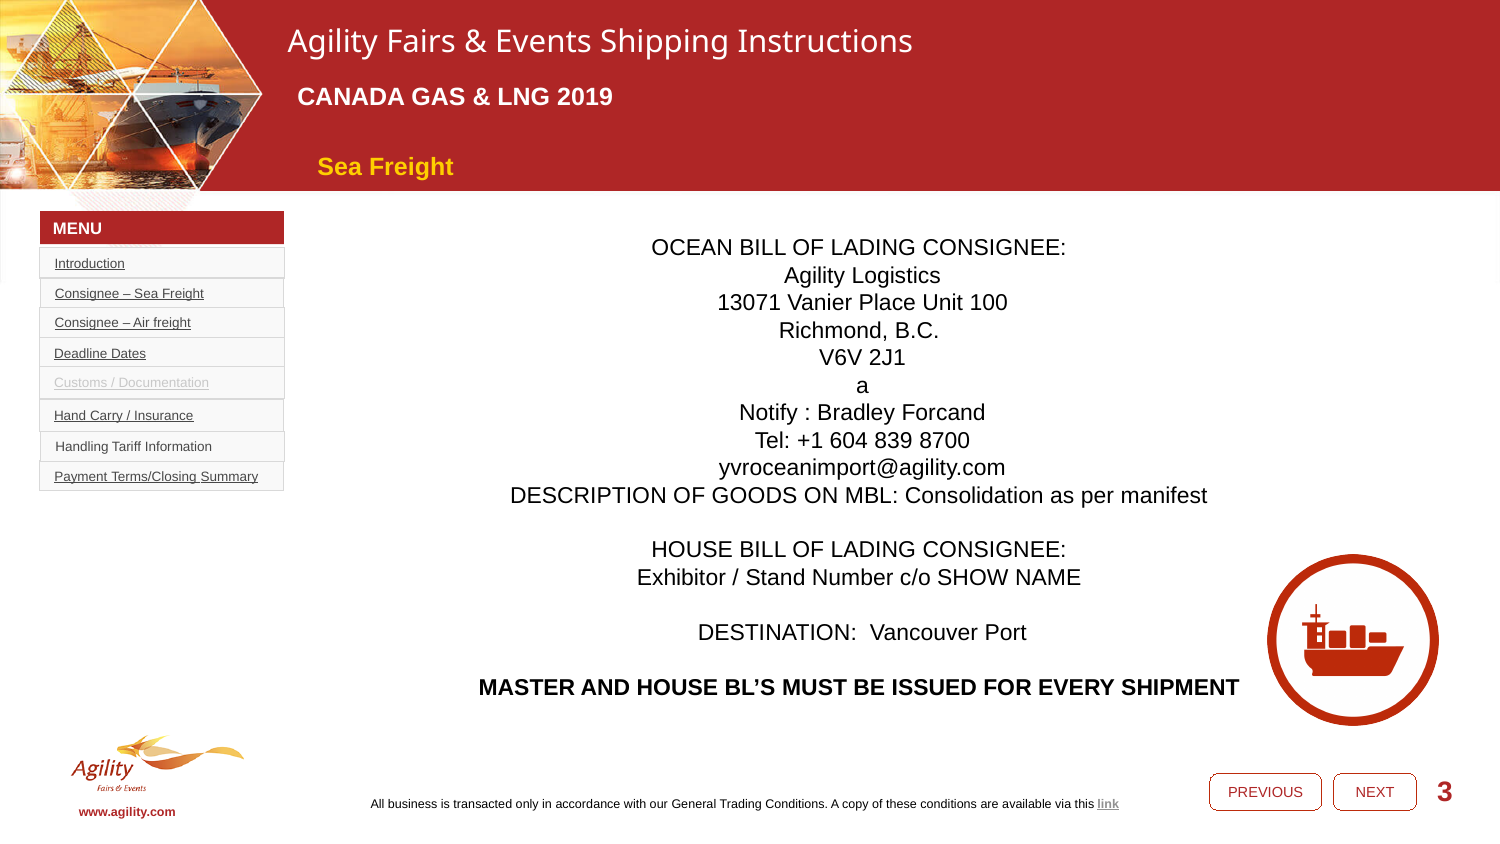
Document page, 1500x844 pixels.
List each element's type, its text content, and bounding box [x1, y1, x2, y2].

text_box [1438, 766, 1478, 811]
text_box [302, 216, 1049, 264]
picture [68, 728, 256, 796]
title Sea Freight [302, 150, 533, 185]
picture [0, 0, 1500, 287]
text_box OCEAN BILL OF LADING CONSIGNEE: Agility Logistics 13071 Vanier Place Unit 100 Richmond, B.C. V6V 2J1 a Notify : Bradley Forcand Tel: +1 604 839 8700 yvroceanimport@agility.com DESCRIPTION OF GOODS ON MBL: Consolidation as per manifest HOUSE BILL OF LADING CONSIGNEE: Exhibitor / Stand Number c/o SHOW NAME DESTINATION: Vancouver Port MASTER AND HOUSE BL’S MUST BE ISSUED FOR EVERY SHIPMENT [332, 225, 1393, 765]
picture [1267, 554, 1439, 726]
